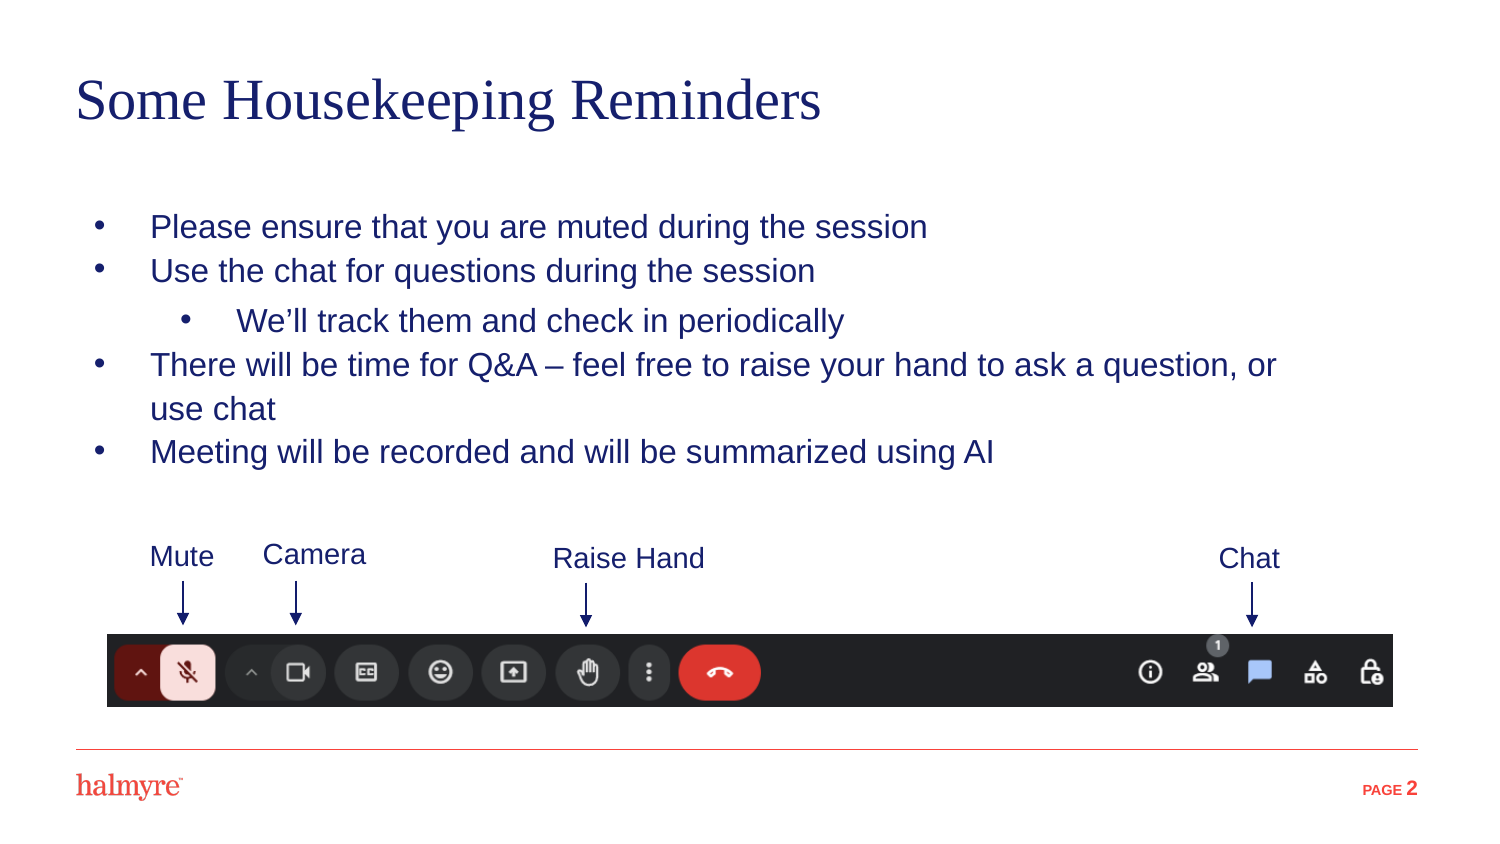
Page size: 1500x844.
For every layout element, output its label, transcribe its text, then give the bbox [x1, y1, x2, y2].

title Some Housekeeping Reminders [75, 61, 1418, 127]
picture [76, 773, 183, 801]
text_box Raise Hand [537, 532, 733, 582]
list Please ensure that you are muted during the session Use the chat for questions during the session We’ll track them and check in periodically There will be time for Q&A – feel free to raise your hand to ask a question, or use chat Meeting will be recorded and will be summarized using AI [75, 200, 1317, 488]
slide_number PAGE 2 [1290, 779, 1418, 795]
picture [107, 634, 1393, 707]
text_box Chat [1203, 531, 1342, 582]
text_box Camera [247, 528, 386, 578]
text_box Mute [134, 530, 273, 580]
